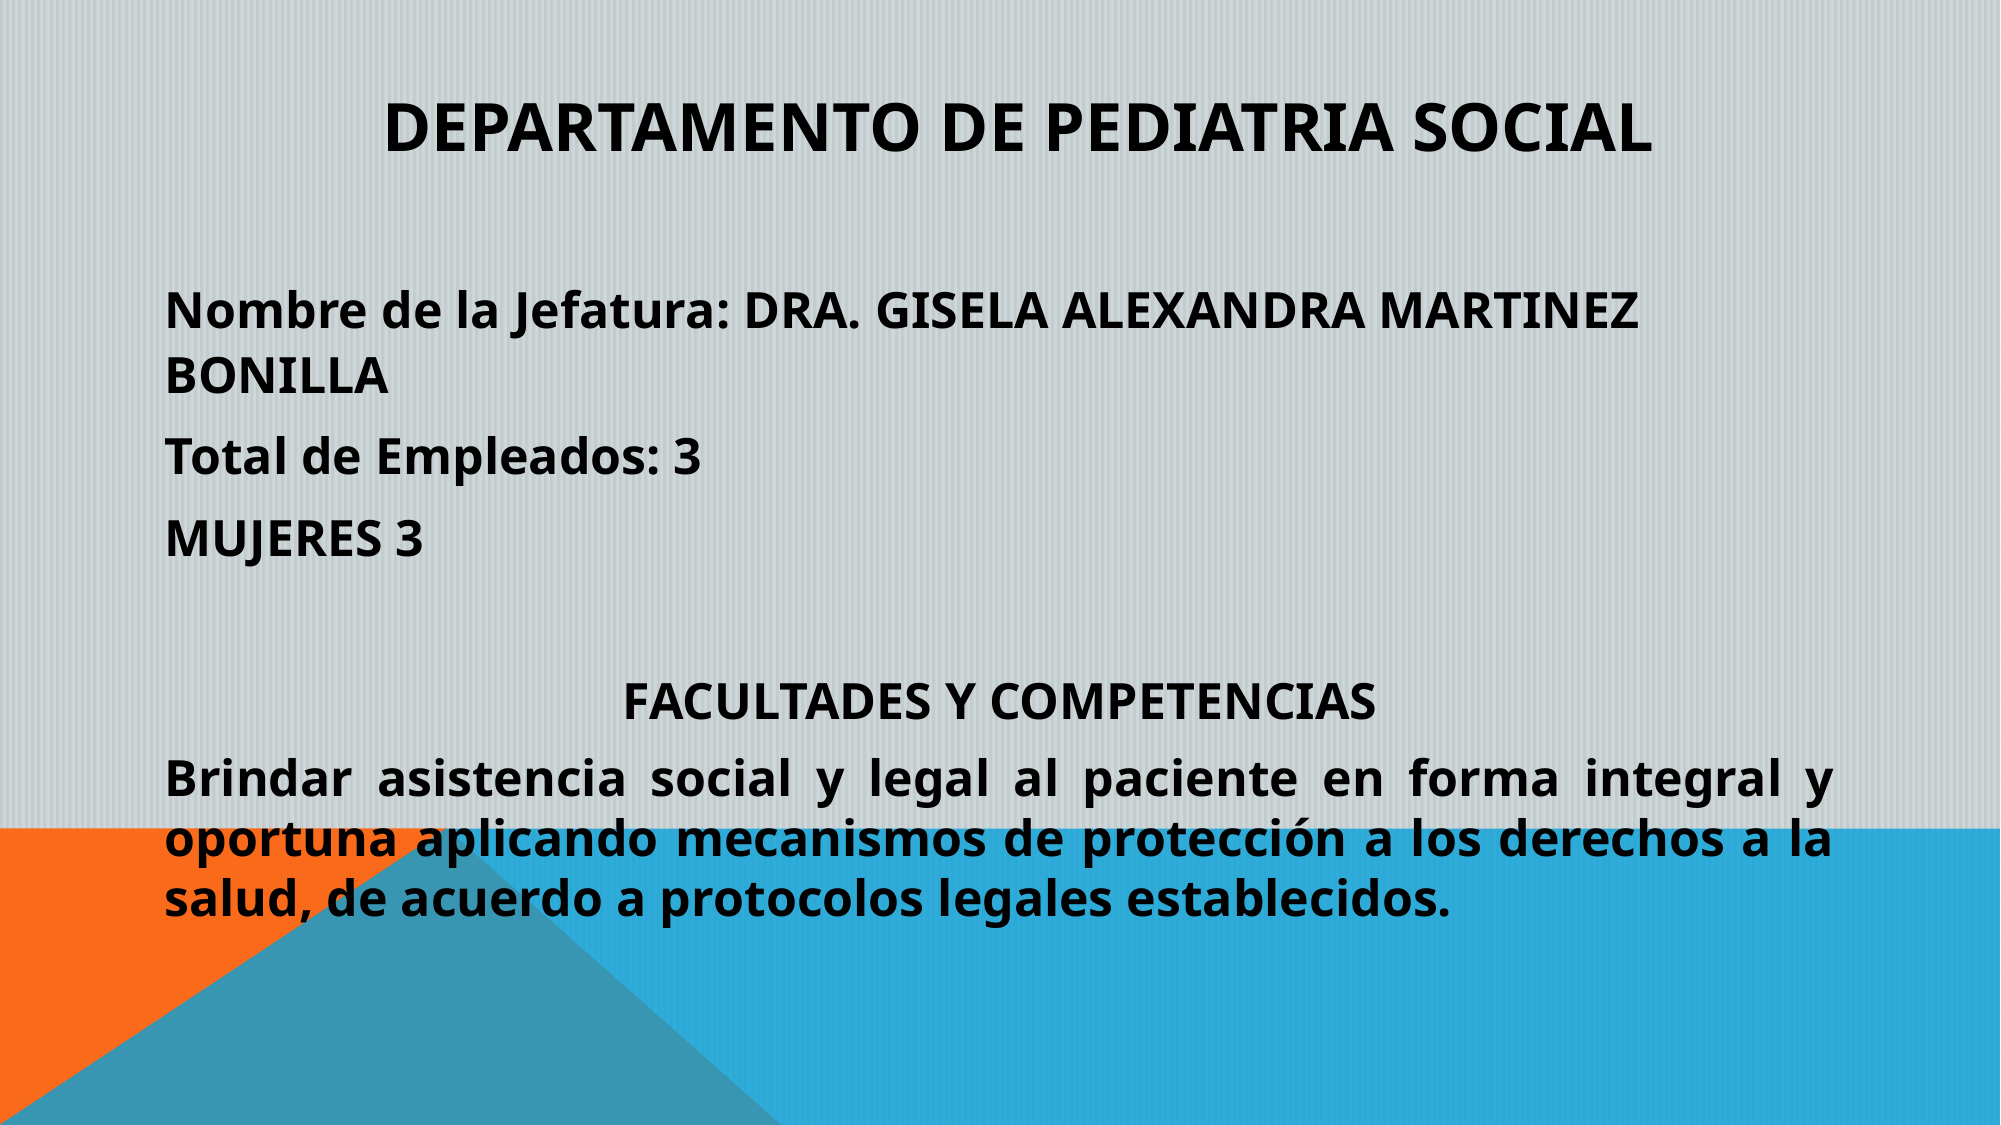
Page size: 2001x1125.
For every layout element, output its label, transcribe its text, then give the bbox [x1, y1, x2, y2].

title DEPARTAMENTO DE PEDIATRIA SOCIAL [168, 40, 1869, 210]
list Nombre de la Jefatura: Dra. gisela ALEXANDRA martinez bonilla Total de Empleados: 3 MUJERES 3 FACULTADES Y COMPETENCIAS Brindar asistencia social y legal al paciente en forma integral y oportuna aplicando mecanismos de protección a los derechos a la salud, de acuerdo a protocolos legales establecidos. [149, 244, 1851, 956]
